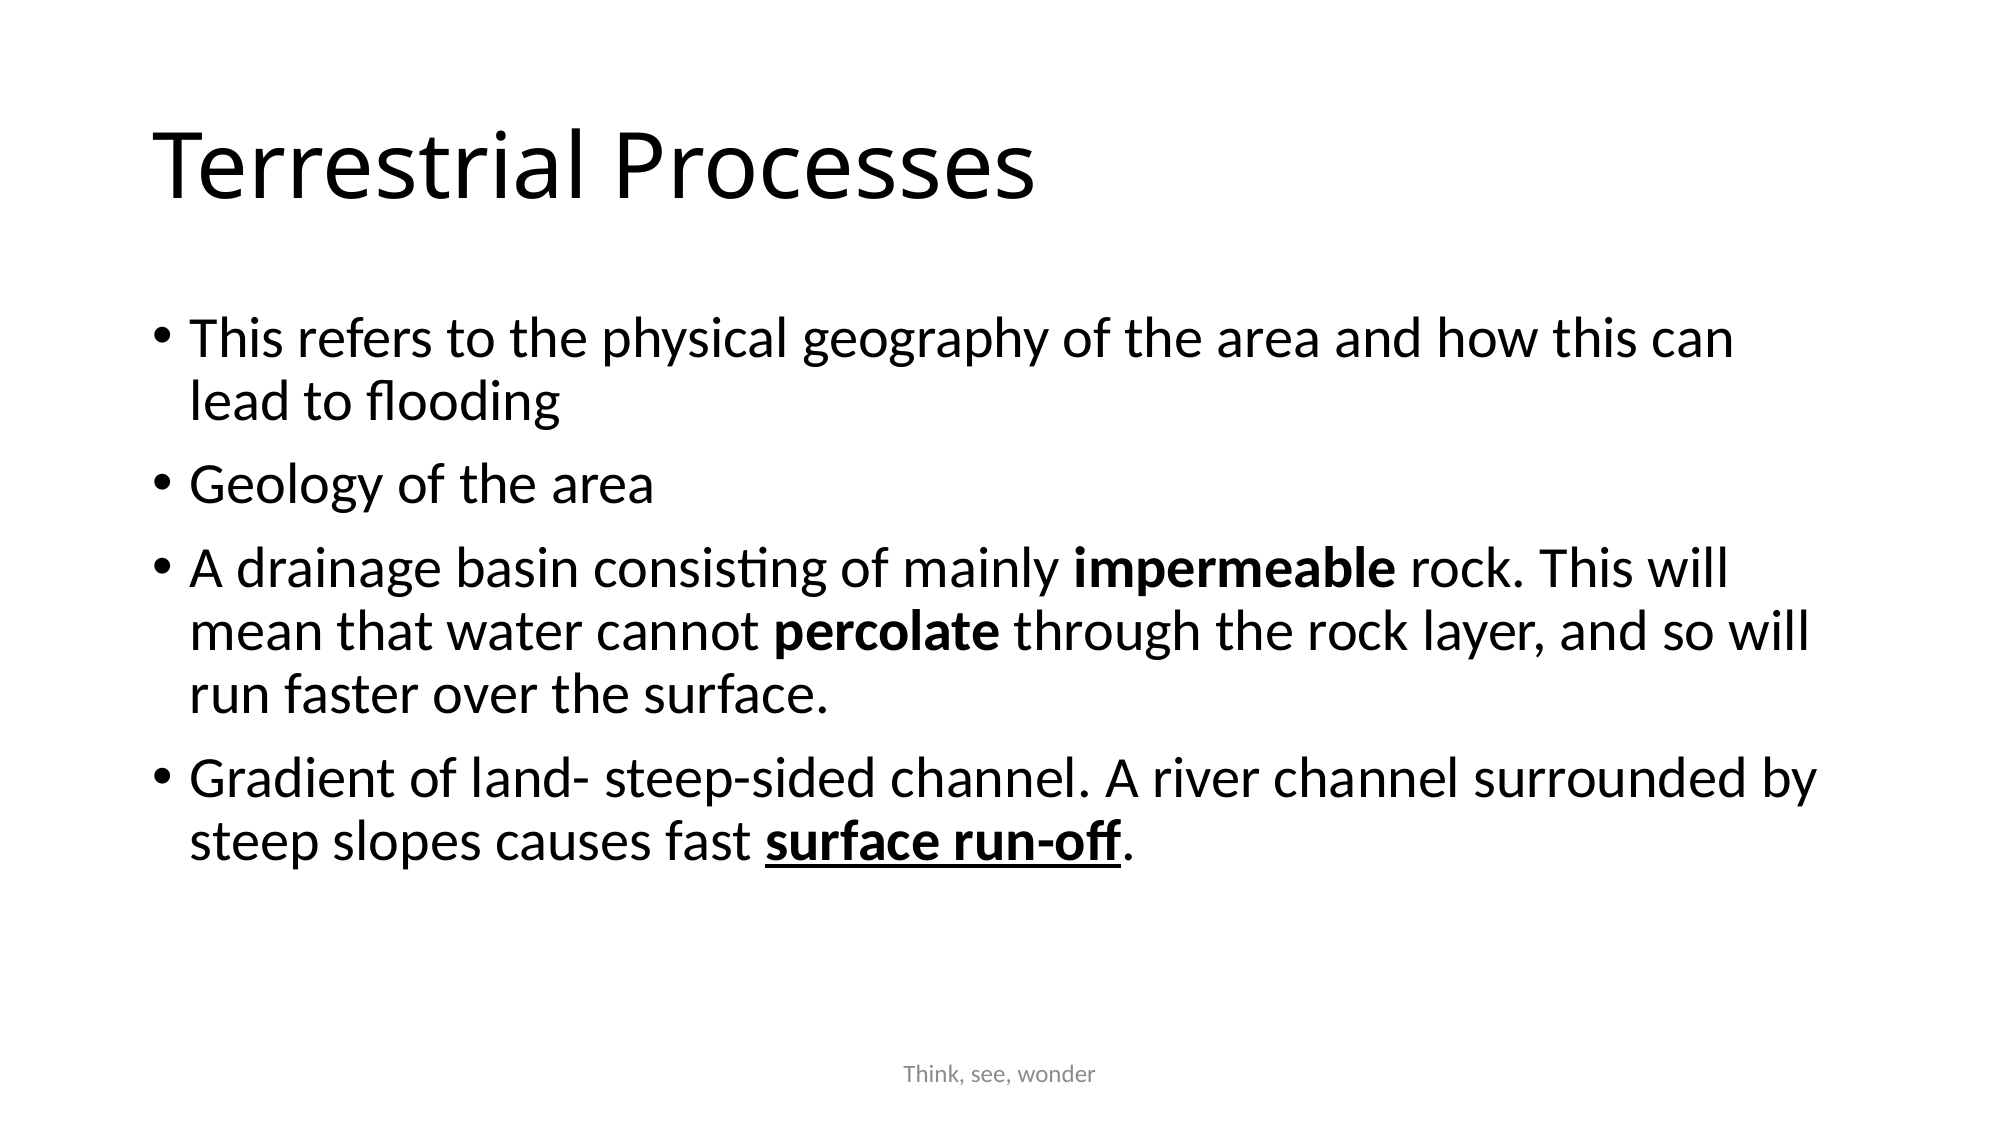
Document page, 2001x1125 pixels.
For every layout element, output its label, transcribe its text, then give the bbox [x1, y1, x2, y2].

footer Think, see, wonder [662, 1042, 1338, 1103]
title Terrestrial Processes [137, 59, 1863, 278]
list This refers to the physical geography of the area and how this can lead to flooding Geology of the area A drainage basin consisting of mainly impermeable rock. This will mean that water cannot percolate through the rock layer, and so will run faster over the surface. Gradient of land- steep-sided channel. A river channel surrounded by steep slopes causes fast surface run-off. [137, 299, 1863, 1014]
